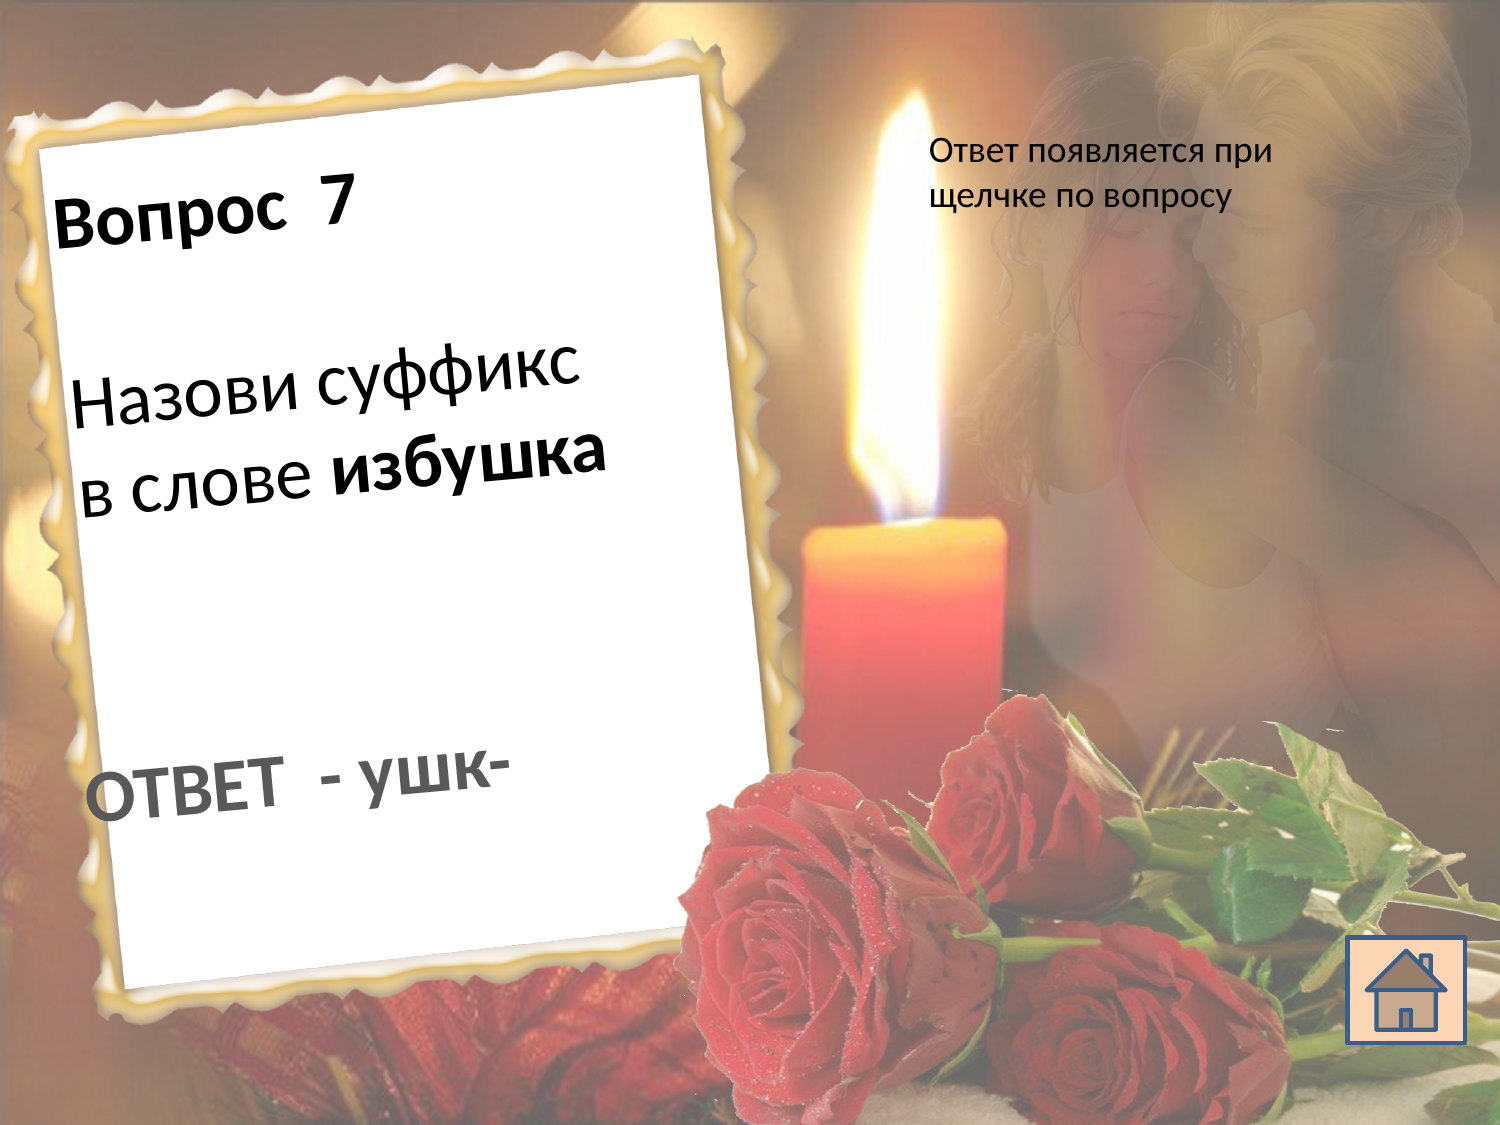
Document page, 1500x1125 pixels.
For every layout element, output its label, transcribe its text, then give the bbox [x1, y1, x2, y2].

text_box ОТВЕТ - ушк- [64, 680, 752, 848]
text_box Вопрос 7 Назови суффикс в слове избушка [33, 117, 632, 543]
text_box [1345, 935, 1467, 1045]
text_box Ответ появляется при щелчке по вопросу [913, 117, 1407, 222]
